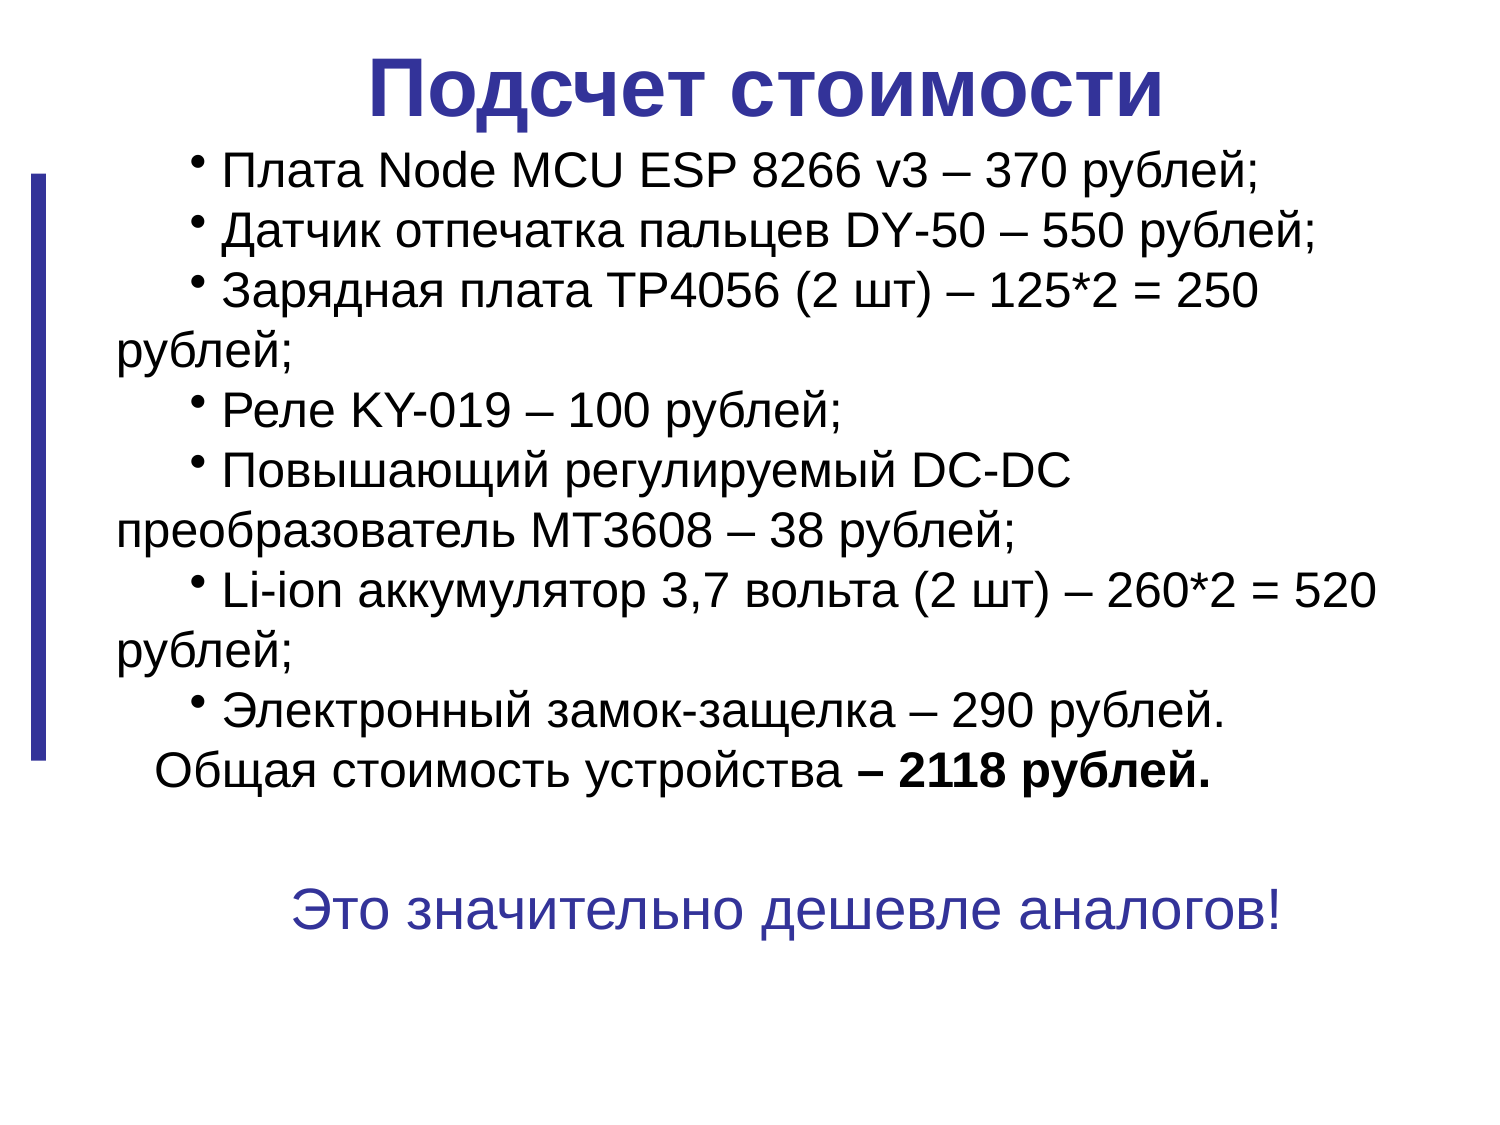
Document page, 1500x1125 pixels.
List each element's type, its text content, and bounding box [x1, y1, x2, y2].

text_box Плата Node MCU ESP 8266 v3 – 370 рублей; Датчик отпечатка пальцев DY-50 – 550 рублей; Зарядная плата TP4056 (2 шт) – 125*2 = 250 рублей; Реле KY-019 – 100 рублей; Повышающий регулируемый DC-DC преобразователь MT3608 – 38 рублей; Li-ion аккумулятор 3,7 вольта (2 шт) – 260*2 = 520 рублей; Электронный замок-защелка – 290 рублей. Общая стоимость устройства – 2118 рублей. [65, 129, 1467, 805]
text_box Это значительно дешевле аналогов! [0, 863, 1500, 949]
text_box [31, 173, 46, 761]
text_box Подсчет стоимости [63, 29, 1471, 137]
